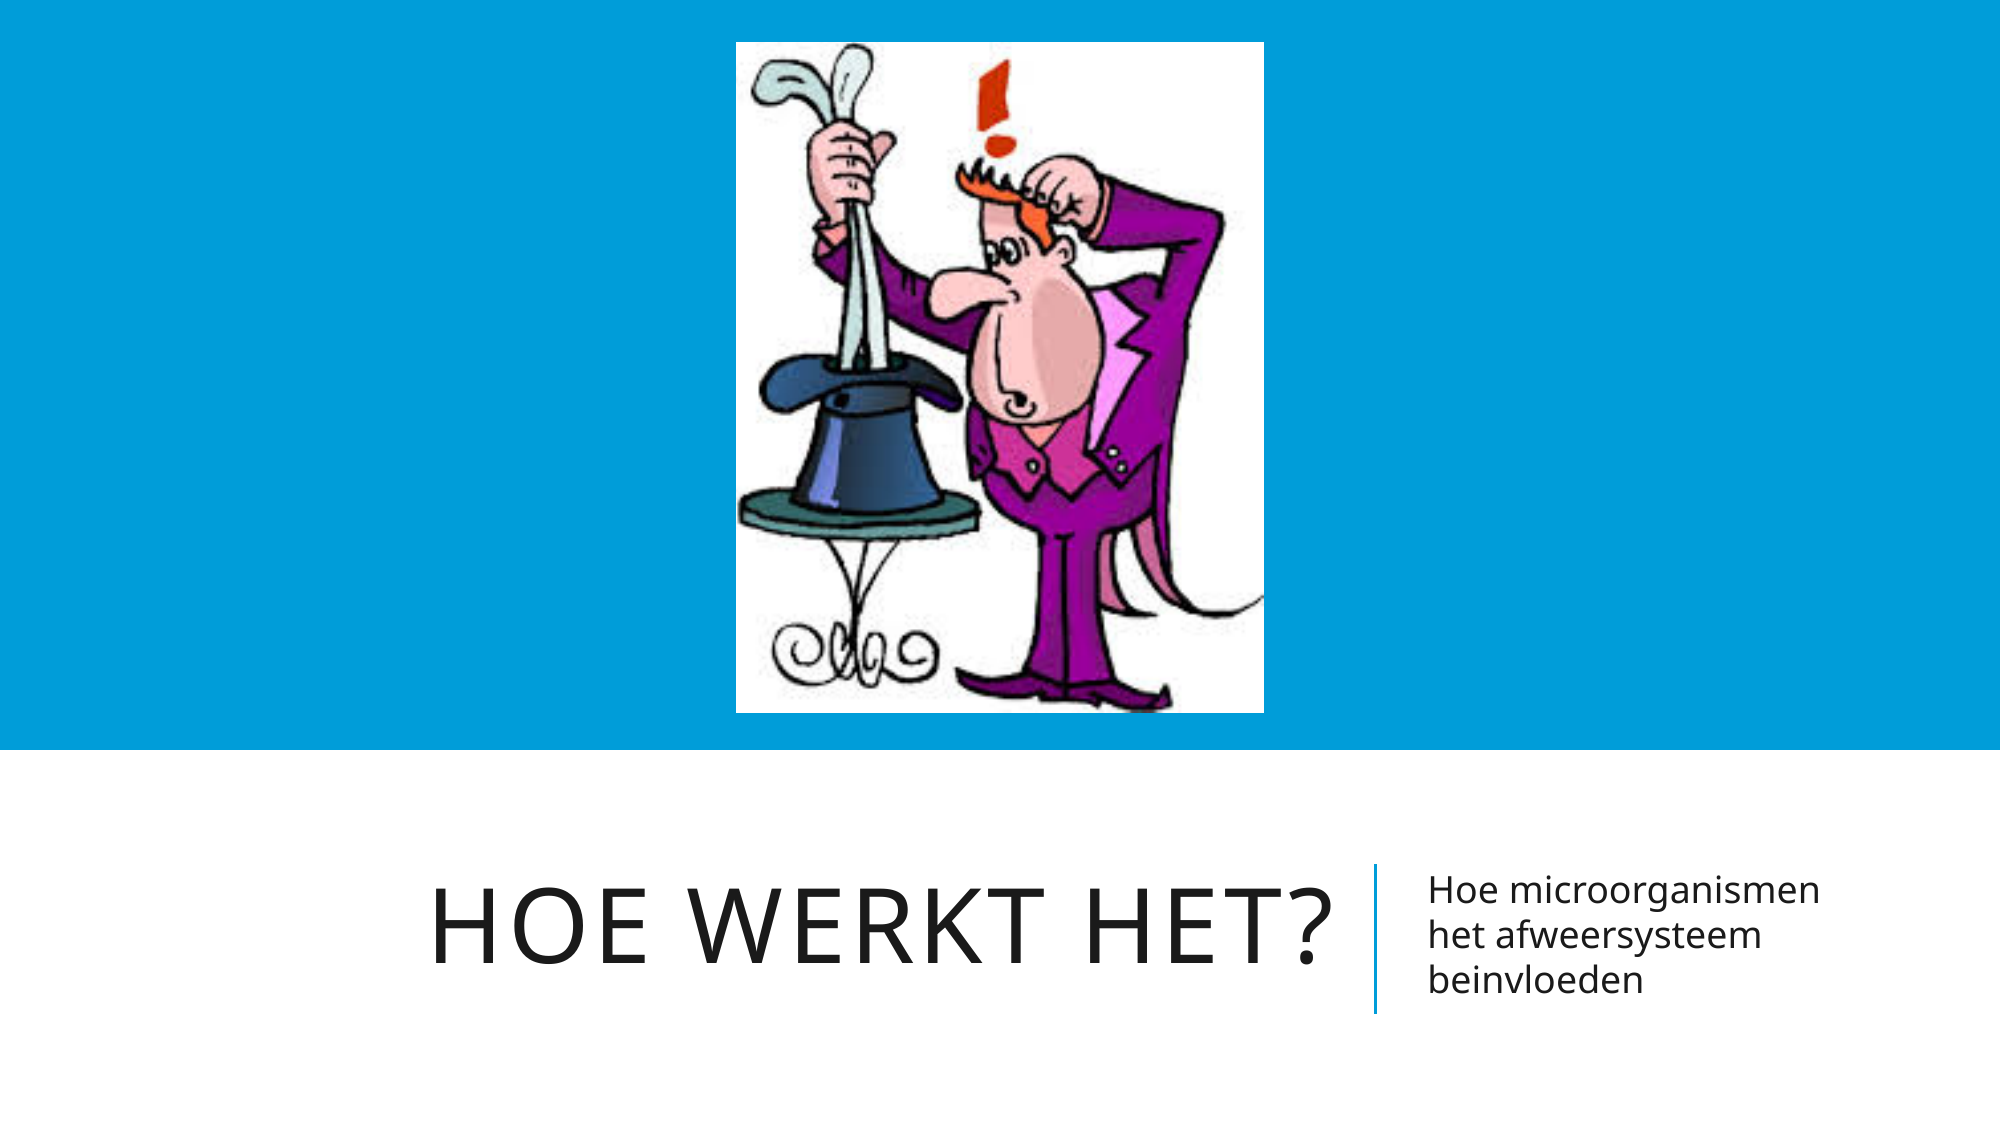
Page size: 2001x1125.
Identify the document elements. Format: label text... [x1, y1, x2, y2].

title Hoe werkt het? [75, 813, 1350, 1054]
subtitle Hoe microorganismen het afweersysteem beinvloeden [1412, 813, 1938, 1054]
picture [737, 43, 1263, 712]
